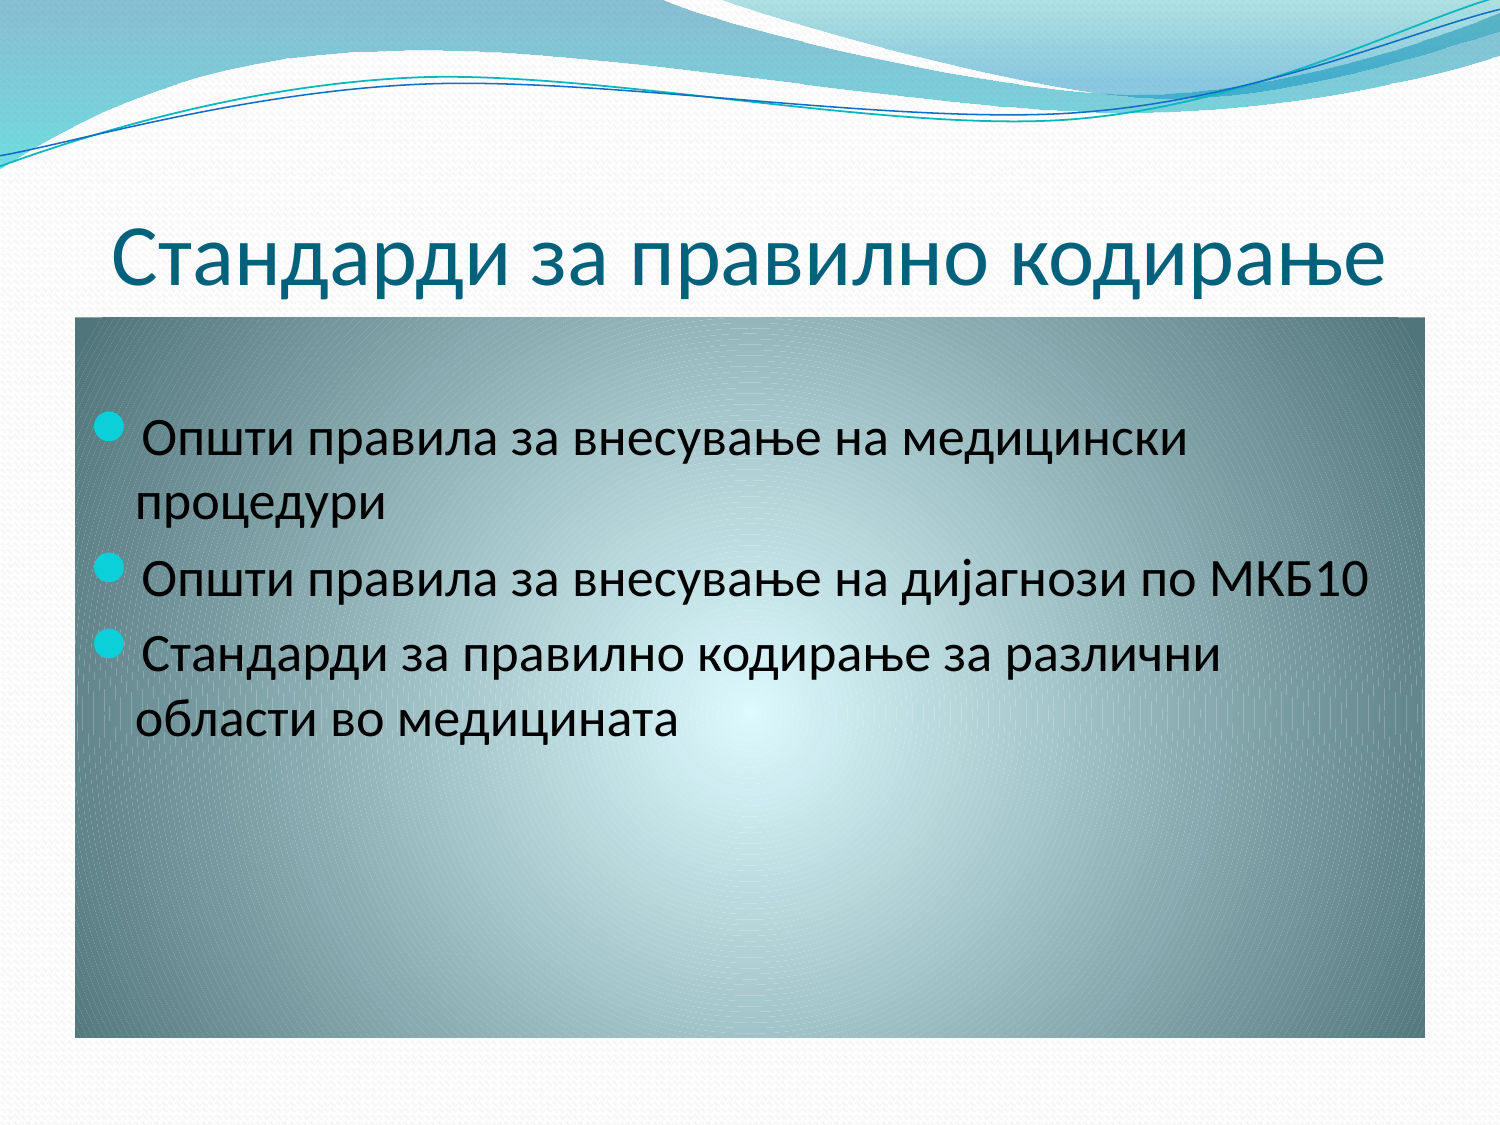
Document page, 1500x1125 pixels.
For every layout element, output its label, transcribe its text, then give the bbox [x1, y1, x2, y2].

list Општи правила за внесување на медицински процедури Општи правила за внесување на дијагнози по МКБ10 Стандарди за правилно кодирање за различни области во медицината [75, 317, 1425, 1038]
title Стандарди за правилно кодирање [75, 115, 1425, 303]
